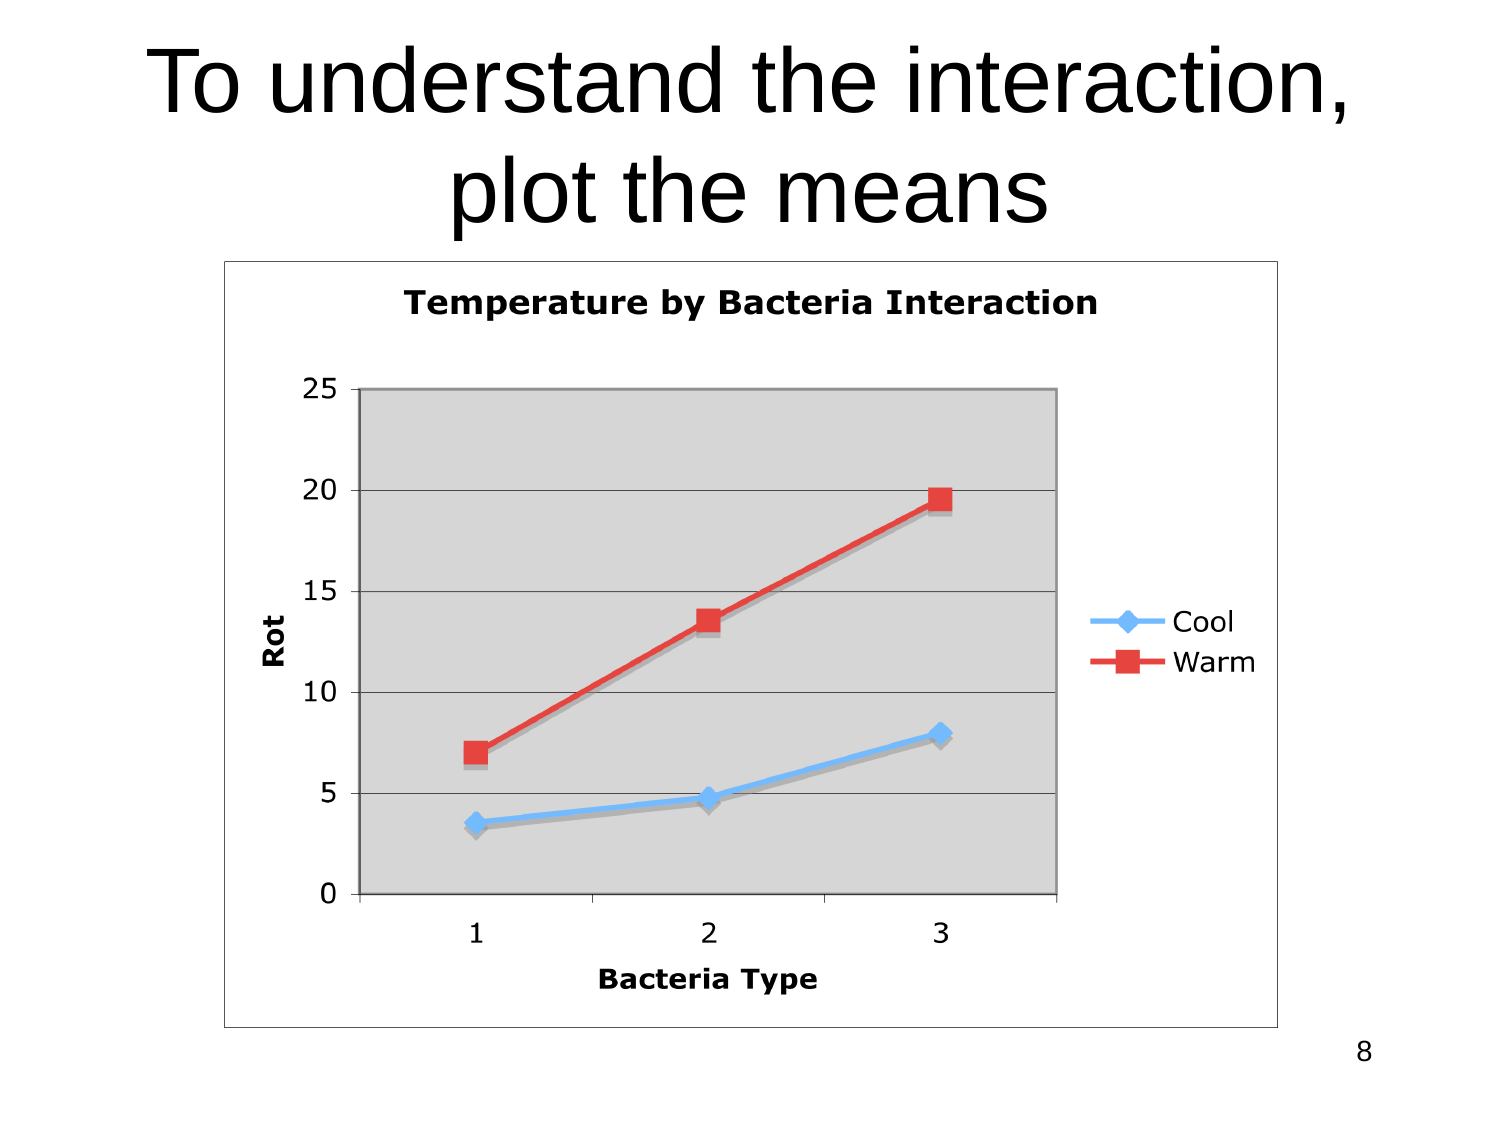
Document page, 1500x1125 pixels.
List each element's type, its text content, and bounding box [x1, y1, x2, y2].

title To understand the interaction, plot the means [112, 37, 1388, 226]
slide_number 8 [1074, 1024, 1388, 1101]
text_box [212, 249, 1288, 1038]
